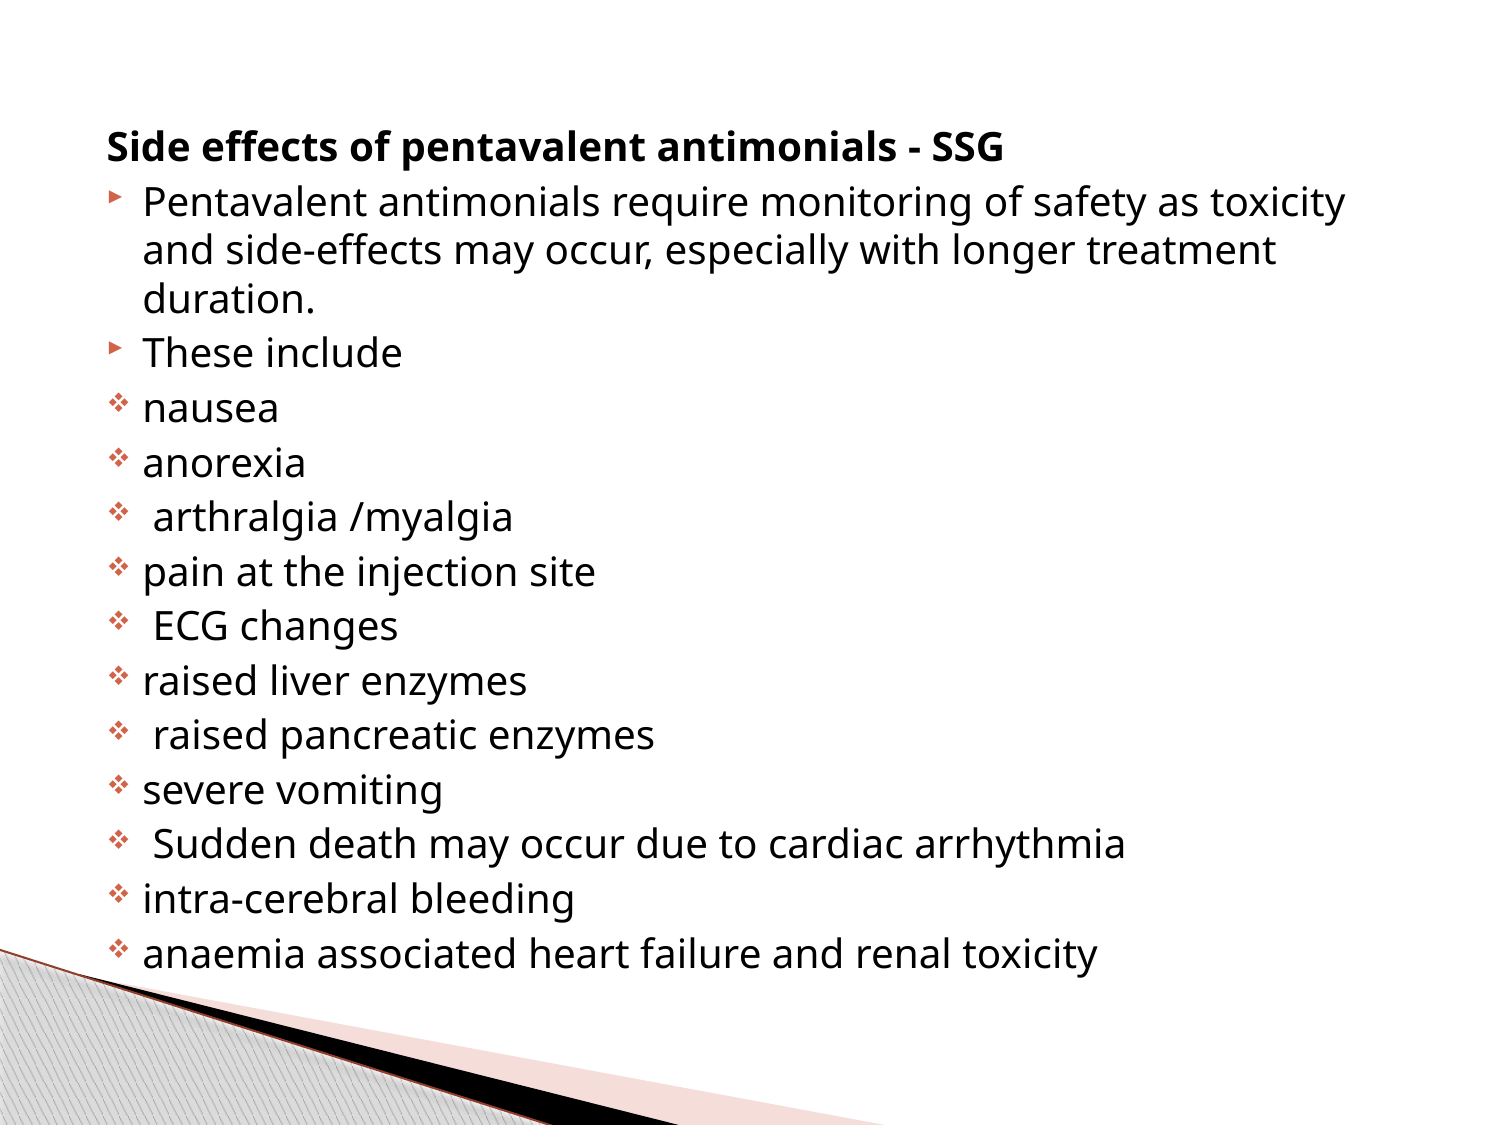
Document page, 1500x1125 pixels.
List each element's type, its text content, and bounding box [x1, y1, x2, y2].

list Side effects of pentavalent antimonials - SSG Pentavalent antimonials require monitoring of safety as toxicity and side-effects may occur, especially with longer treatment duration. These include nausea anorexia arthralgia /myalgia pain at the injection site ECG changes raised liver enzymes raised pancreatic enzymes severe vomiting Sudden death may occur due to cardiac arrhythmia intra-cerebral bleeding anaemia associated heart failure and renal toxicity [76, 113, 1425, 986]
